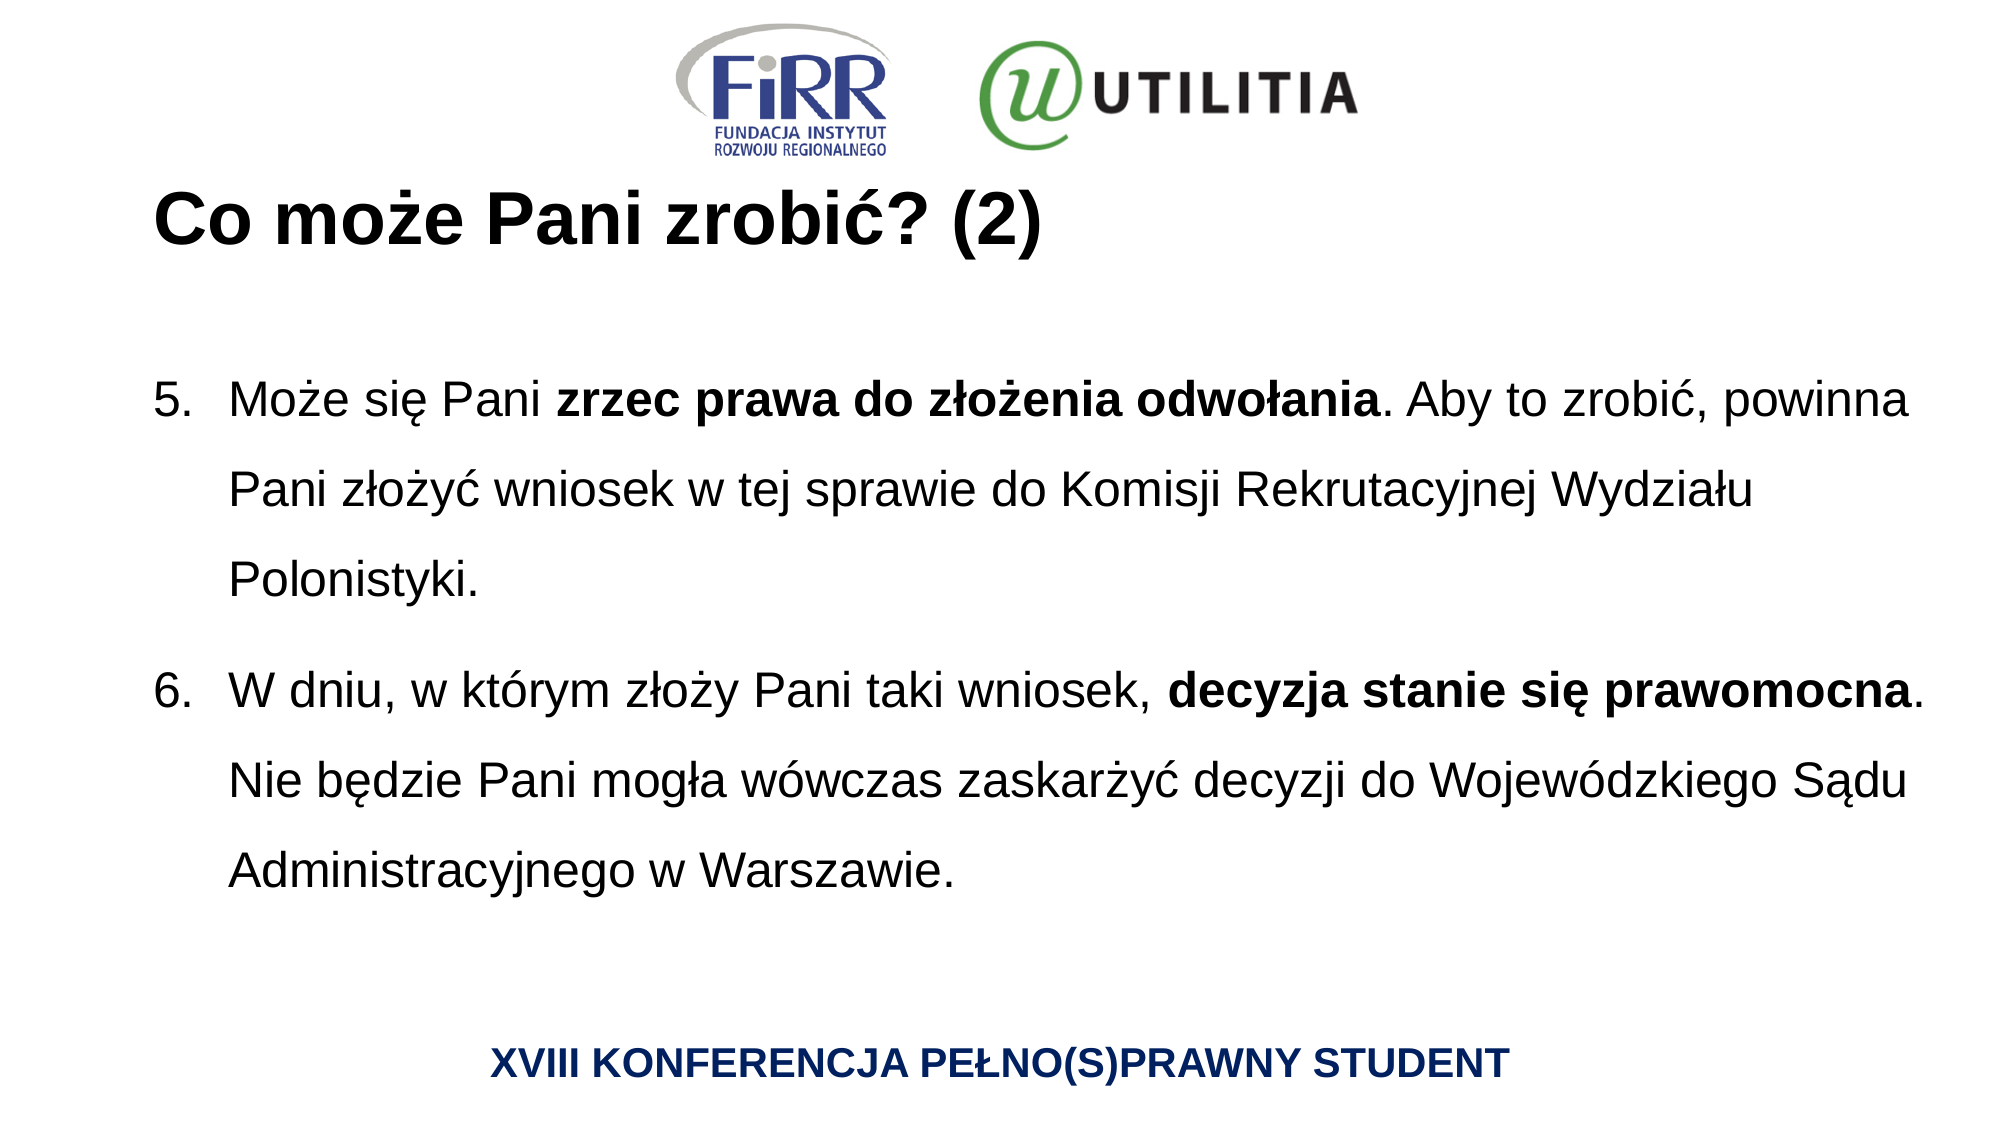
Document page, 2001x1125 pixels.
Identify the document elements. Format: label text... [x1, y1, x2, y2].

list Może się Pani zrzec prawa do złożenia odwołania. Aby to zrobić, powinna Pani złożyć wniosek w tej sprawie do Komisji Rekrutacyjnej Wydziału Polonistyki. W dniu, w którym złoży Pani taki wniosek, decyzja stanie się prawomocna. Nie będzie Pani mogła wówczas zaskarżyć decyzji do Wojewódzkiego Sądu Administracyjnego w Warszawie. [138, 328, 1943, 1014]
title Co może Pani zrobić? (2) [138, 111, 1864, 328]
picture [662, 8, 924, 111]
picture [954, 19, 1384, 111]
